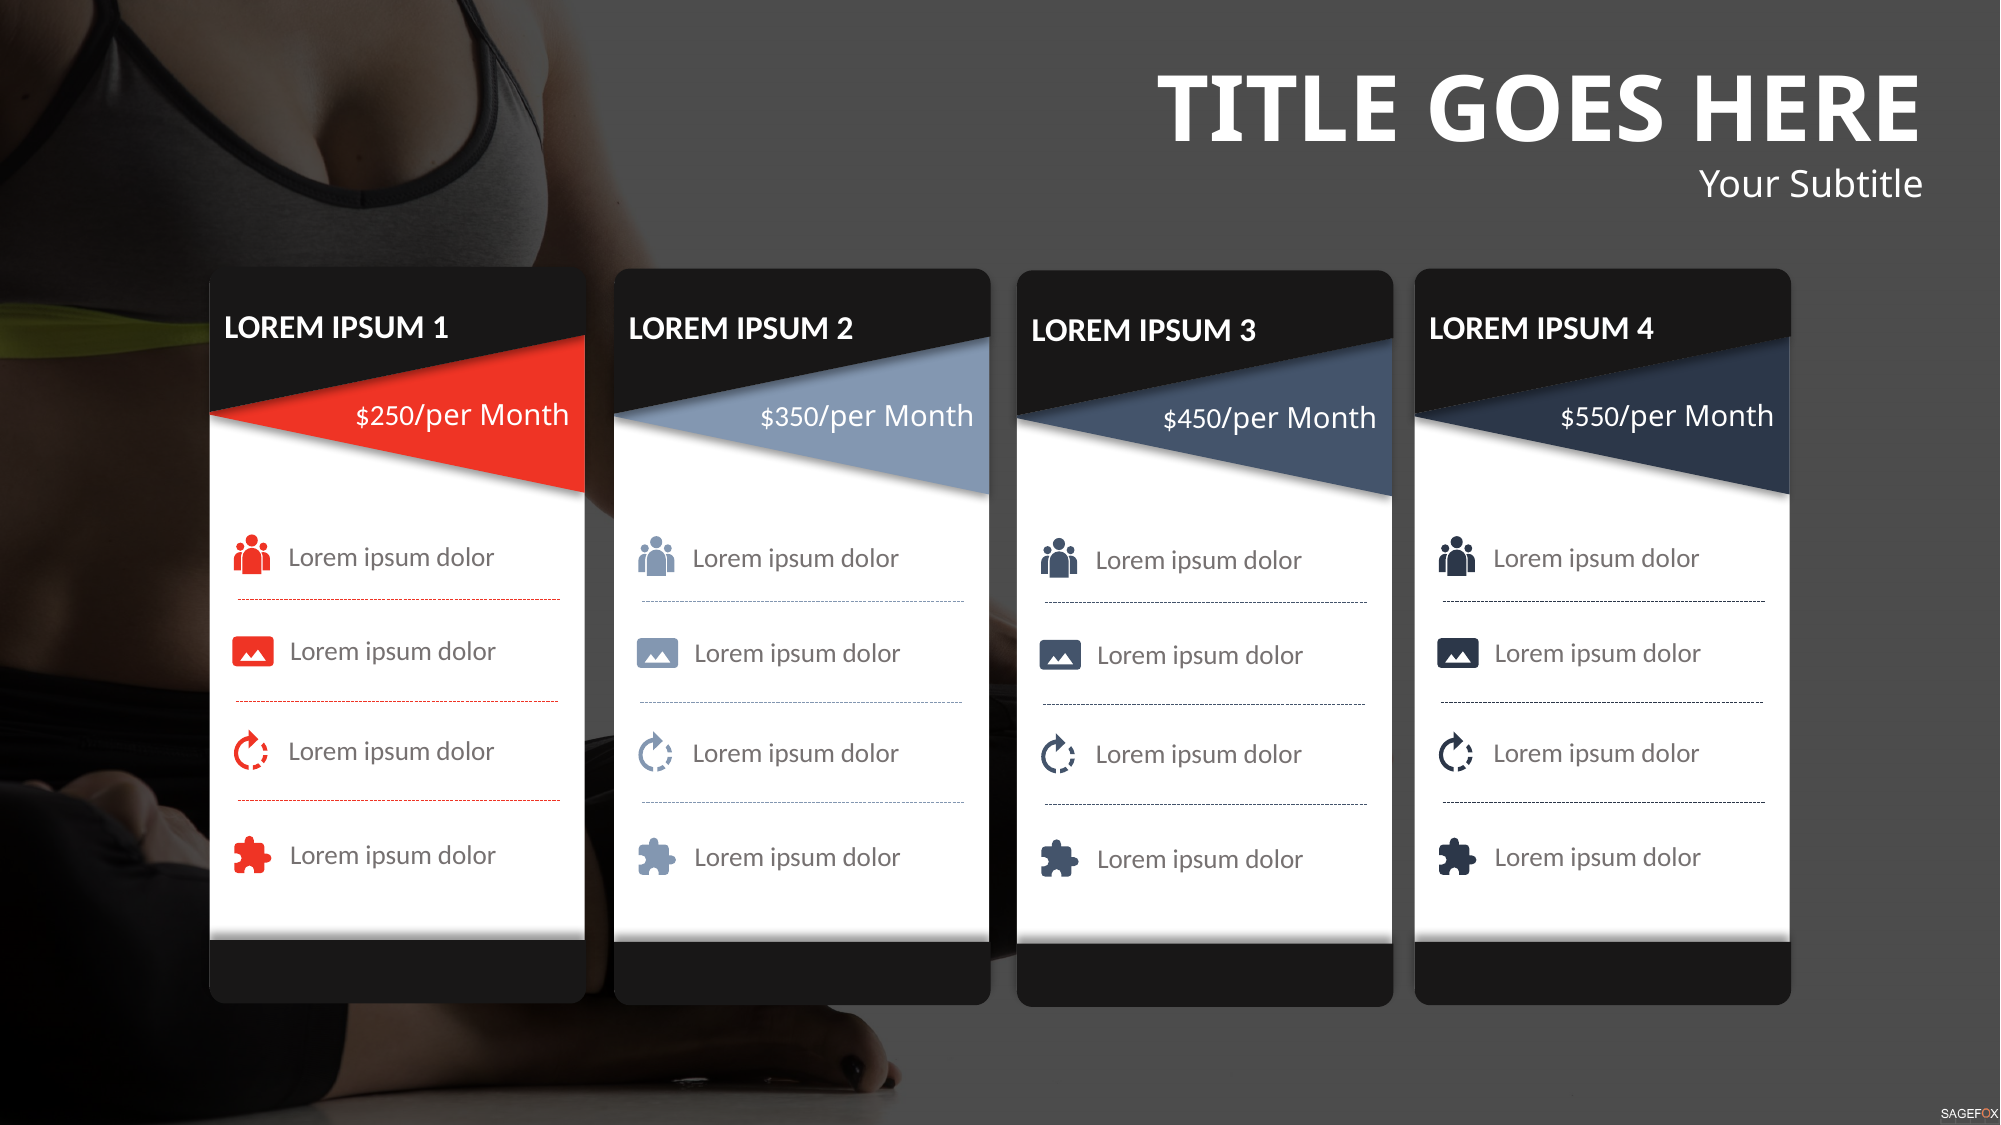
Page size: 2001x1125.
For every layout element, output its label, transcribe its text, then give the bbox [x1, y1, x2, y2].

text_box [1414, 268, 1792, 414]
text_box Lorem ipsum dolor [1480, 832, 1792, 880]
text_box [1015, 429, 1393, 932]
text_box [1015, 942, 1395, 1008]
text_box Lorem ipsum dolor [1478, 533, 1790, 581]
text_box [208, 427, 586, 929]
text_box $450/per Month [1131, 416, 1392, 442]
text_box [1413, 428, 1791, 931]
text_box [613, 428, 991, 930]
text_box $550/per Month [1528, 414, 1790, 440]
text_box Lorem ipsum dolor [273, 531, 585, 579]
text_box [1060, 766, 1069, 774]
text_box Lorem ipsum dolor [679, 832, 991, 880]
text_box [233, 534, 270, 575]
text_box [665, 756, 673, 766]
text_box [1466, 744, 1473, 753]
text_box [1041, 537, 1078, 578]
text_box [1438, 731, 1464, 772]
text_box [261, 755, 268, 764]
text_box [252, 763, 262, 770]
text_box [638, 731, 663, 772]
text_box [638, 536, 675, 576]
text_box [233, 729, 259, 770]
text_box Lorem ipsum dolor [275, 626, 587, 674]
text_box [261, 742, 268, 751]
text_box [209, 266, 587, 412]
text_box Lorem ipsum dolor [678, 533, 990, 581]
text_box [208, 939, 588, 1005]
text_box [1437, 638, 1479, 668]
text_box [636, 638, 679, 668]
text_box [1068, 758, 1075, 767]
text_box [1041, 839, 1079, 877]
text_box [1041, 733, 1066, 774]
text_box [1457, 765, 1467, 772]
text_box [234, 835, 272, 874]
text_box [1037, 416, 1393, 498]
text_box $250/per Month [323, 412, 585, 439]
text_box [657, 765, 666, 772]
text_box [614, 268, 991, 414]
text_box [1439, 837, 1477, 875]
text_box [613, 940, 992, 1007]
text_box TITLE GOES HERE Your Subtitle [1035, 42, 1939, 212]
text_box Lorem ipsum dolor [679, 627, 991, 676]
text_box $350/per Month [728, 414, 990, 440]
text_box Lorem ipsum dolor [678, 727, 990, 775]
text_box [1435, 414, 1791, 496]
text_box [638, 837, 676, 875]
text_box [232, 636, 274, 667]
text_box [1466, 756, 1473, 766]
text_box Lorem ipsum dolor [275, 830, 587, 878]
text_box Lorem ipsum dolor [273, 725, 585, 773]
text_box Lorem ipsum dolor [1082, 834, 1394, 882]
text_box [1068, 746, 1075, 755]
text_box Lorem ipsum dolor [1480, 627, 1792, 676]
text_box [1039, 639, 1081, 670]
text_box [225, 412, 586, 494]
text_box Lorem ipsum dolor [1082, 629, 1394, 677]
text_box Lorem ipsum dolor [1081, 729, 1392, 777]
text_box Lorem ipsum dolor [1081, 535, 1392, 583]
picture [0, 0, 2001, 1125]
text_box [1438, 536, 1475, 576]
text_box Lorem ipsum dolor [1478, 727, 1790, 775]
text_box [1016, 270, 1394, 416]
text_box [665, 744, 673, 753]
text_box [634, 414, 991, 496]
text_box [1413, 940, 1793, 1007]
